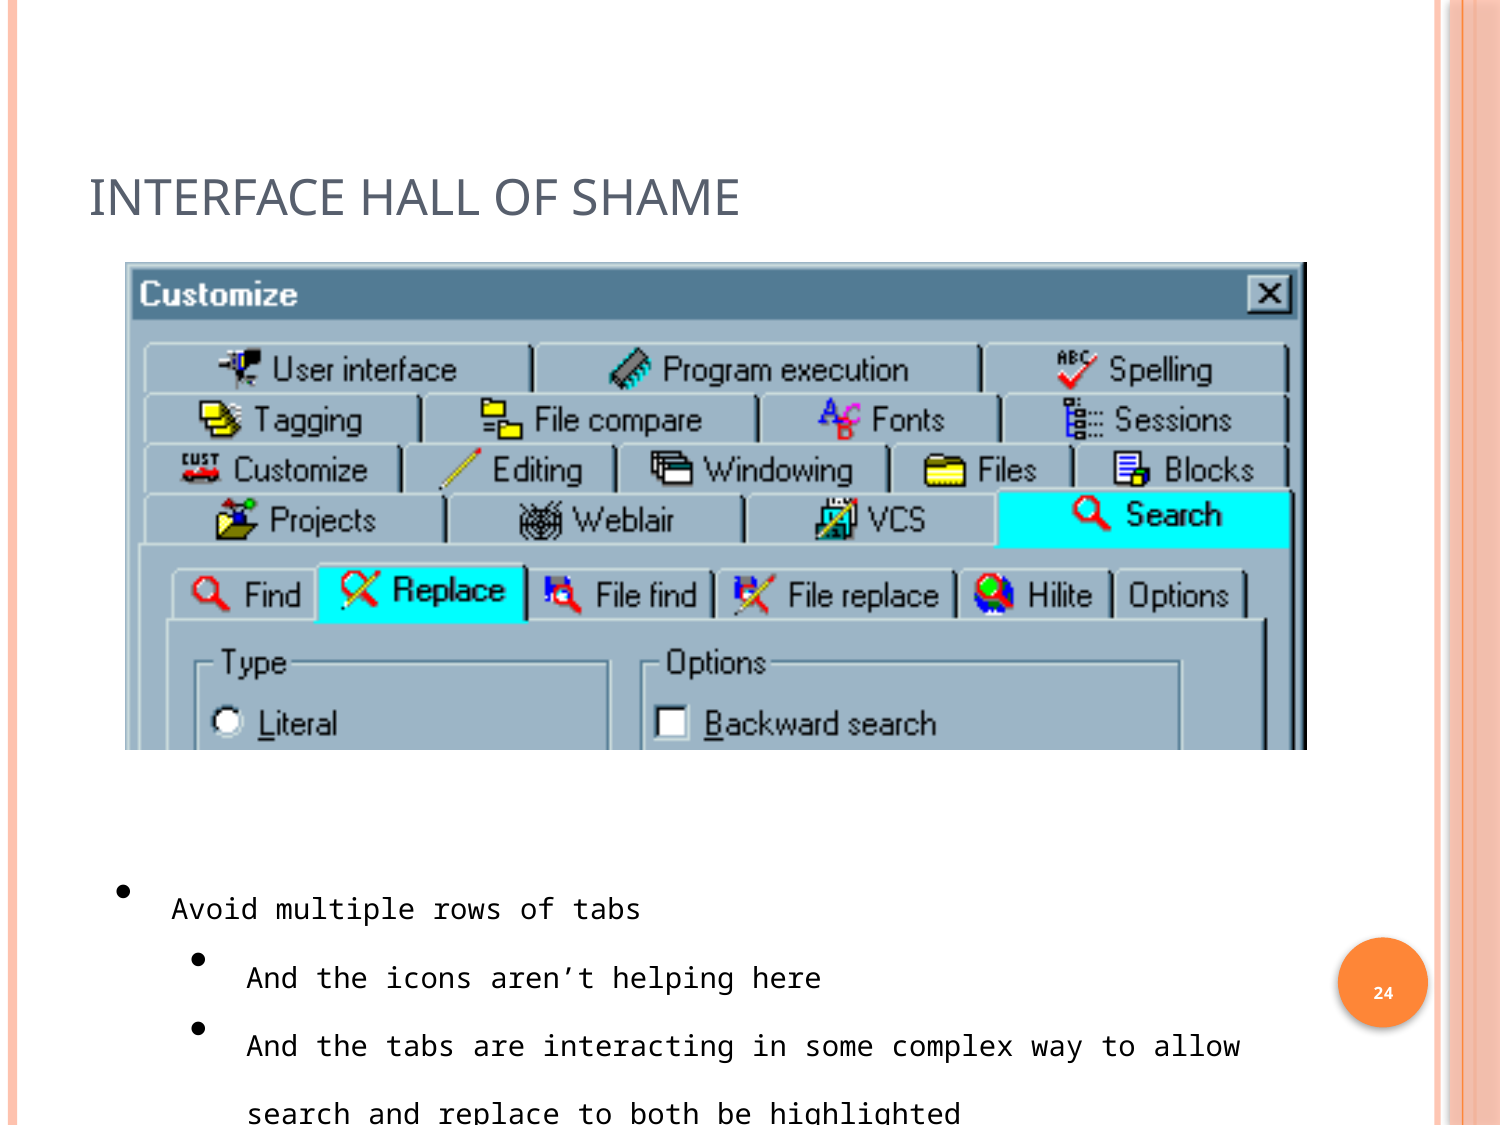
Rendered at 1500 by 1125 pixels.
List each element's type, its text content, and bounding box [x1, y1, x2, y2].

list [124, 261, 1307, 751]
text_box Avoid multiple rows of tabs And the icons aren’t helping here And the tabs are interacting in some complex way to allow search and replace to both be highlighted [99, 849, 1375, 1125]
title Interface Hall of Shame [75, 45, 1300, 233]
slide_number 24 [1375, 940, 1434, 1027]
